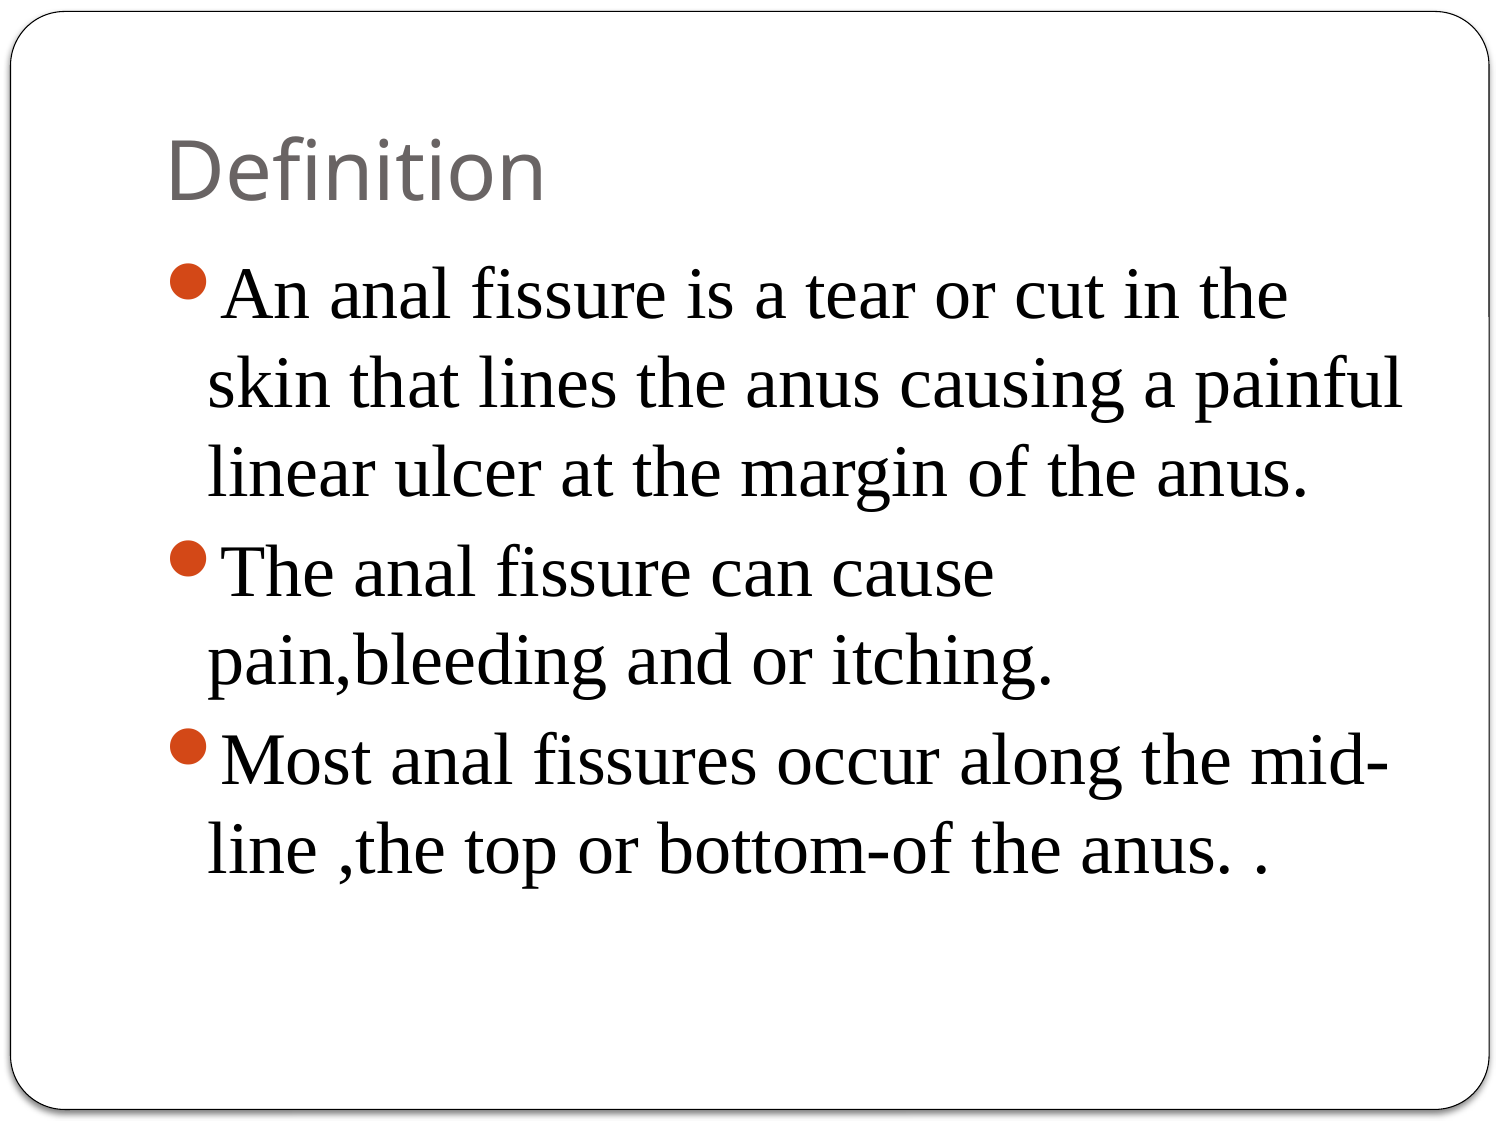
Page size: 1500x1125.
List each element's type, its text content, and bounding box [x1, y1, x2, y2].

title Definition [150, 45, 1425, 233]
list An anal fissure is a tear or cut in the skin that lines the anus causing a painful linear ulcer at the margin of the anus. The anal fissure can cause pain,bleeding and or itching. Most anal fissures occur along the mid-line ,the top or bottom-of the anus. . [150, 237, 1425, 988]
